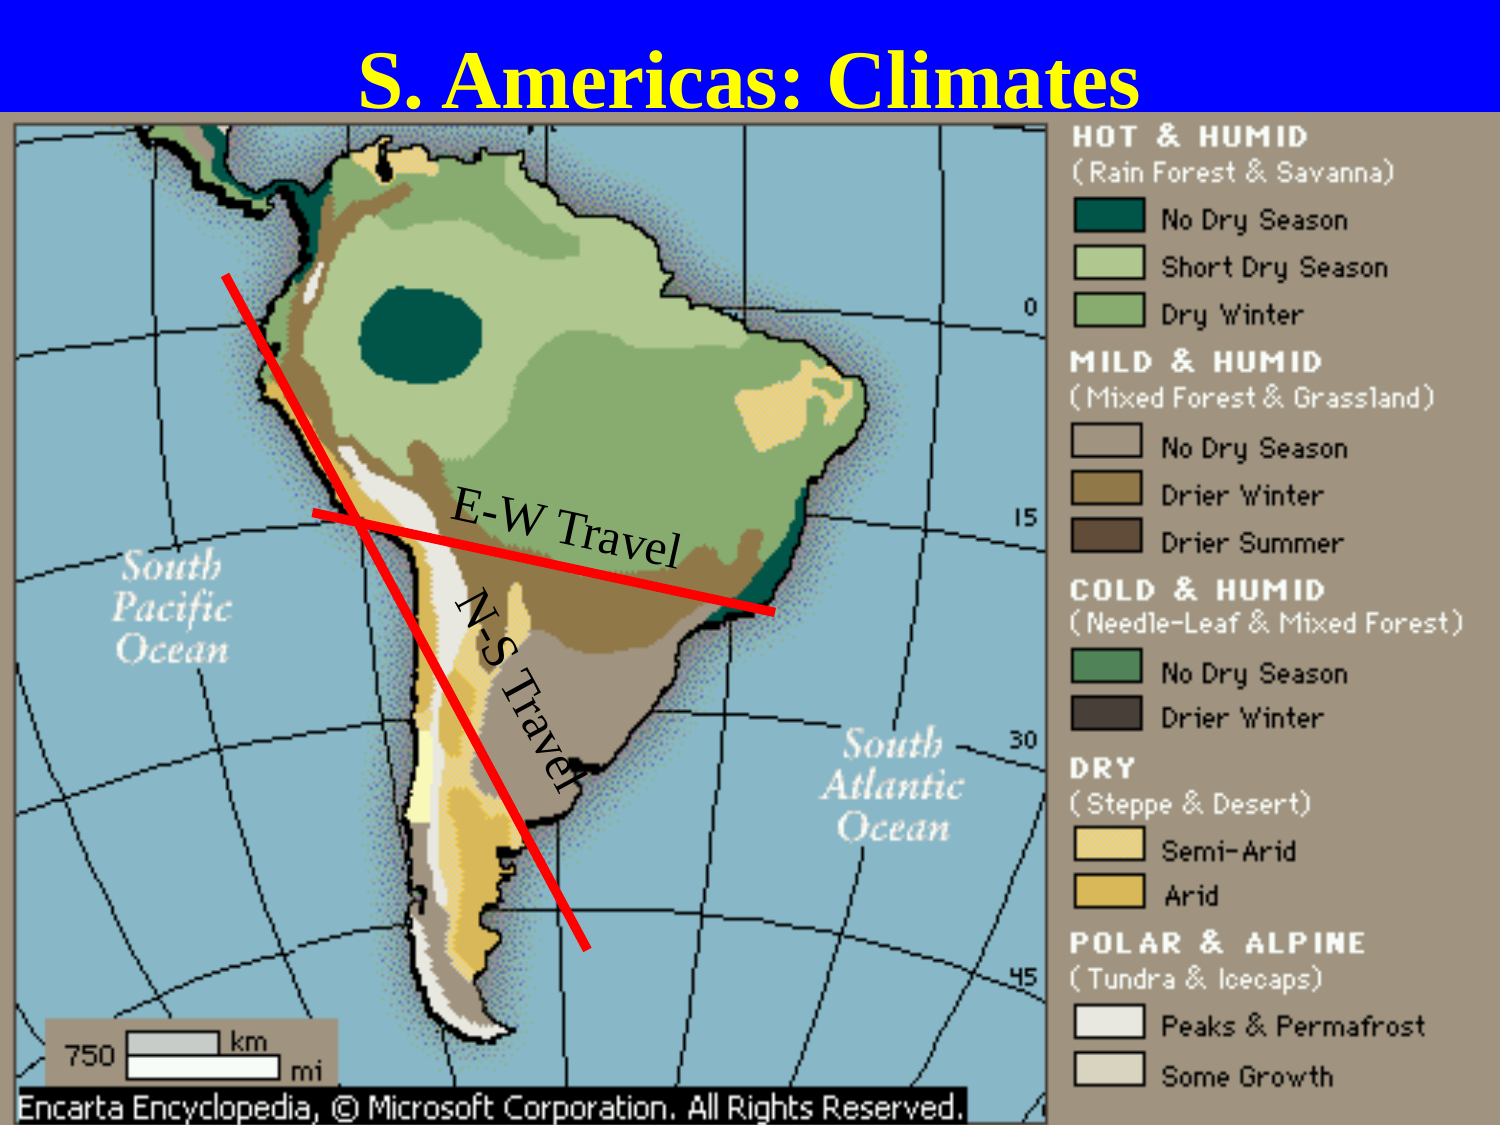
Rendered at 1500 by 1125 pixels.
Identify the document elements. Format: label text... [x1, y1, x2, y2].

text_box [224, 274, 588, 951]
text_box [591, 487, 776, 613]
picture [0, 112, 1500, 1125]
title S. Americas: Climates [112, 24, 1388, 110]
